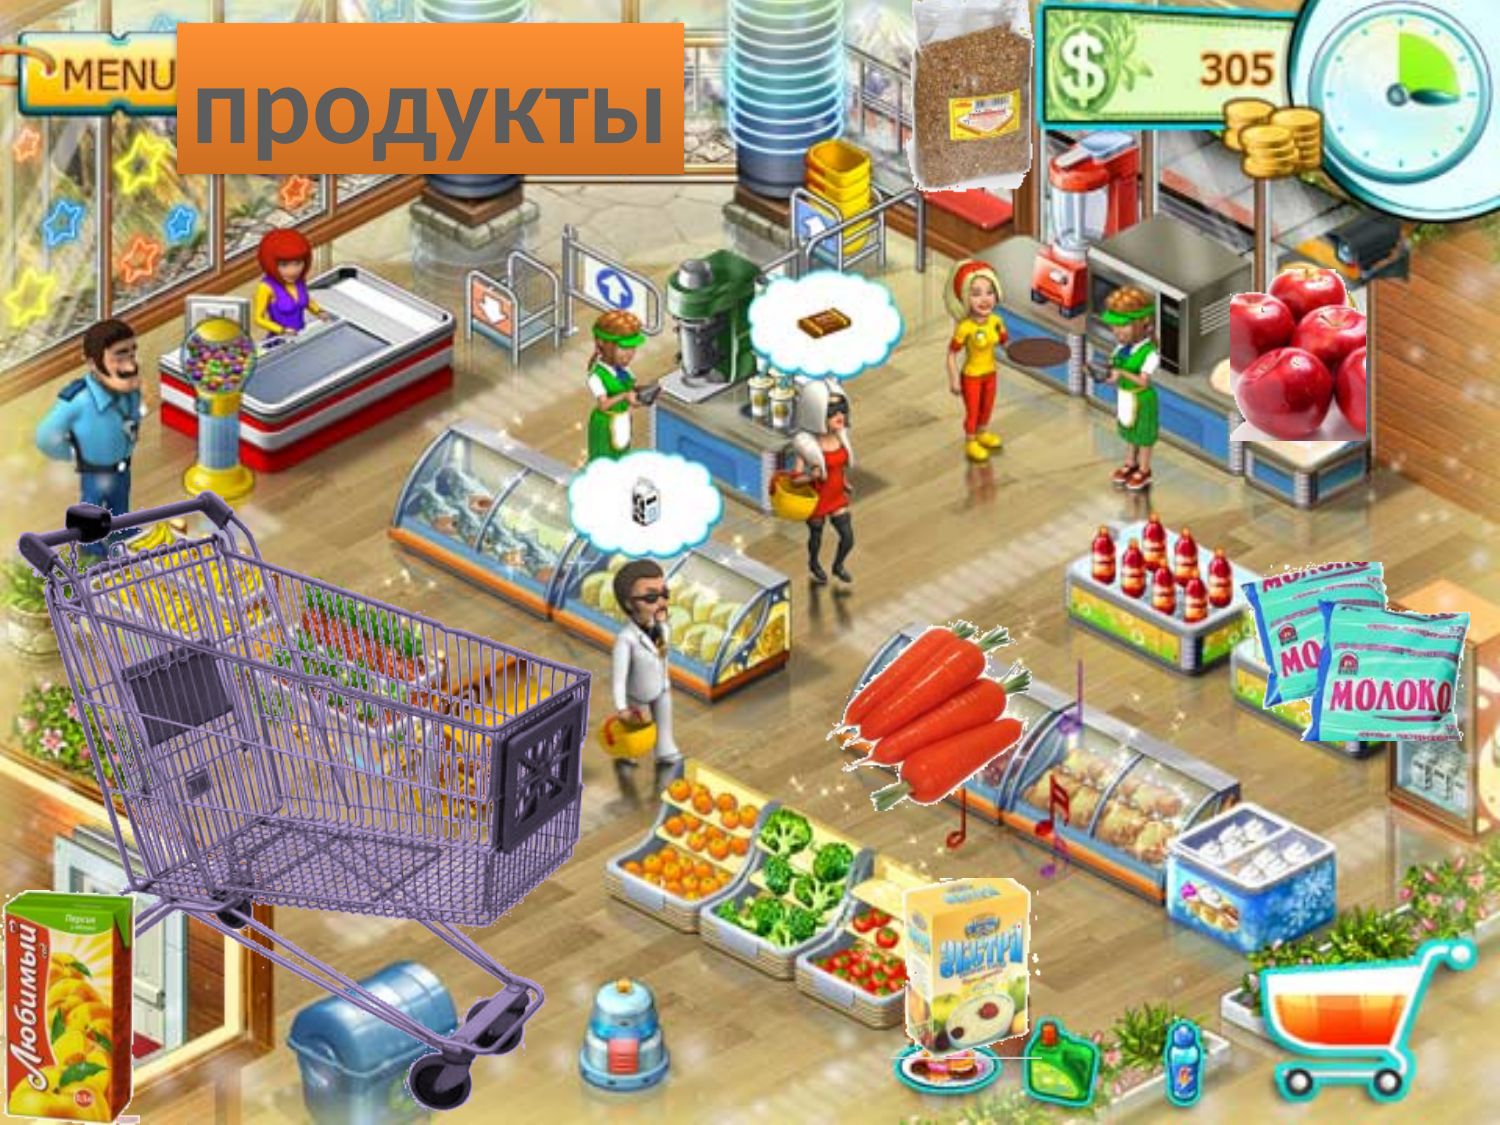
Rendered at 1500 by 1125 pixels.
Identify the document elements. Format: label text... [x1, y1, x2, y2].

picture [0, 0, 1500, 1125]
text_box продукты [177, 23, 685, 174]
